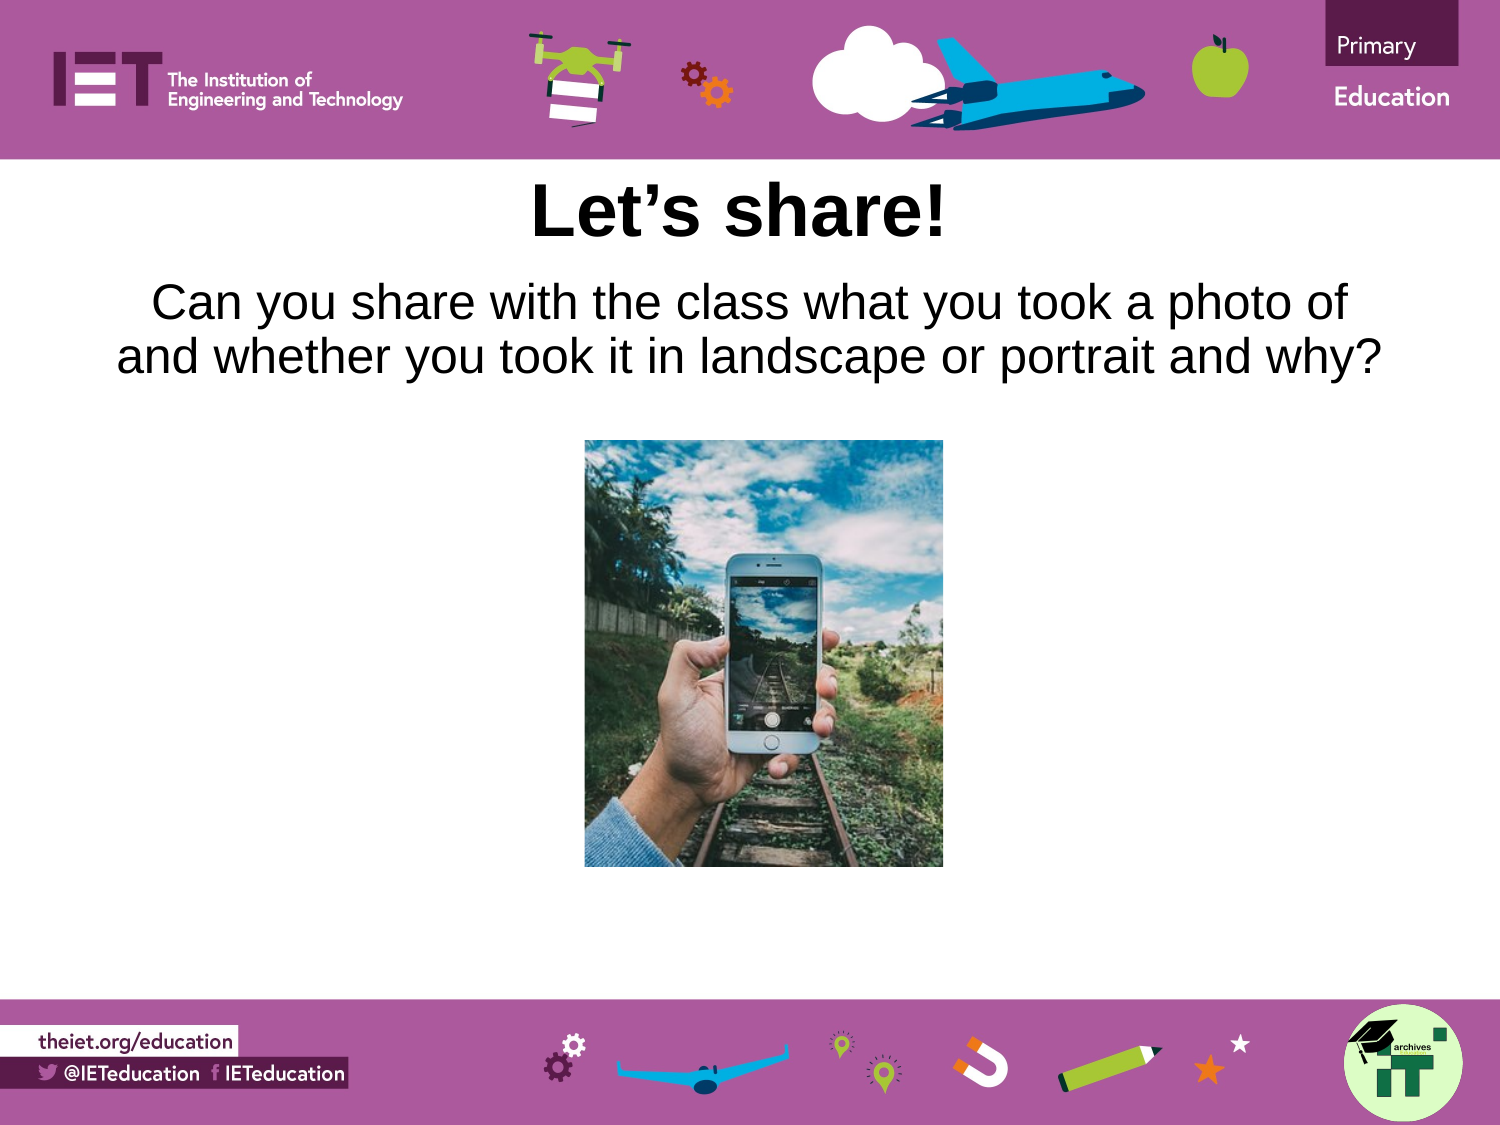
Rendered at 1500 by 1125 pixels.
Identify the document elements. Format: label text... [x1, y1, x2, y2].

text_box Can you share with the class what you took a photo of and whether you took it in landscape or portrait and why? [103, 258, 1397, 390]
picture [0, 0, 1500, 1125]
text_box Let’s share! [92, 192, 1387, 259]
